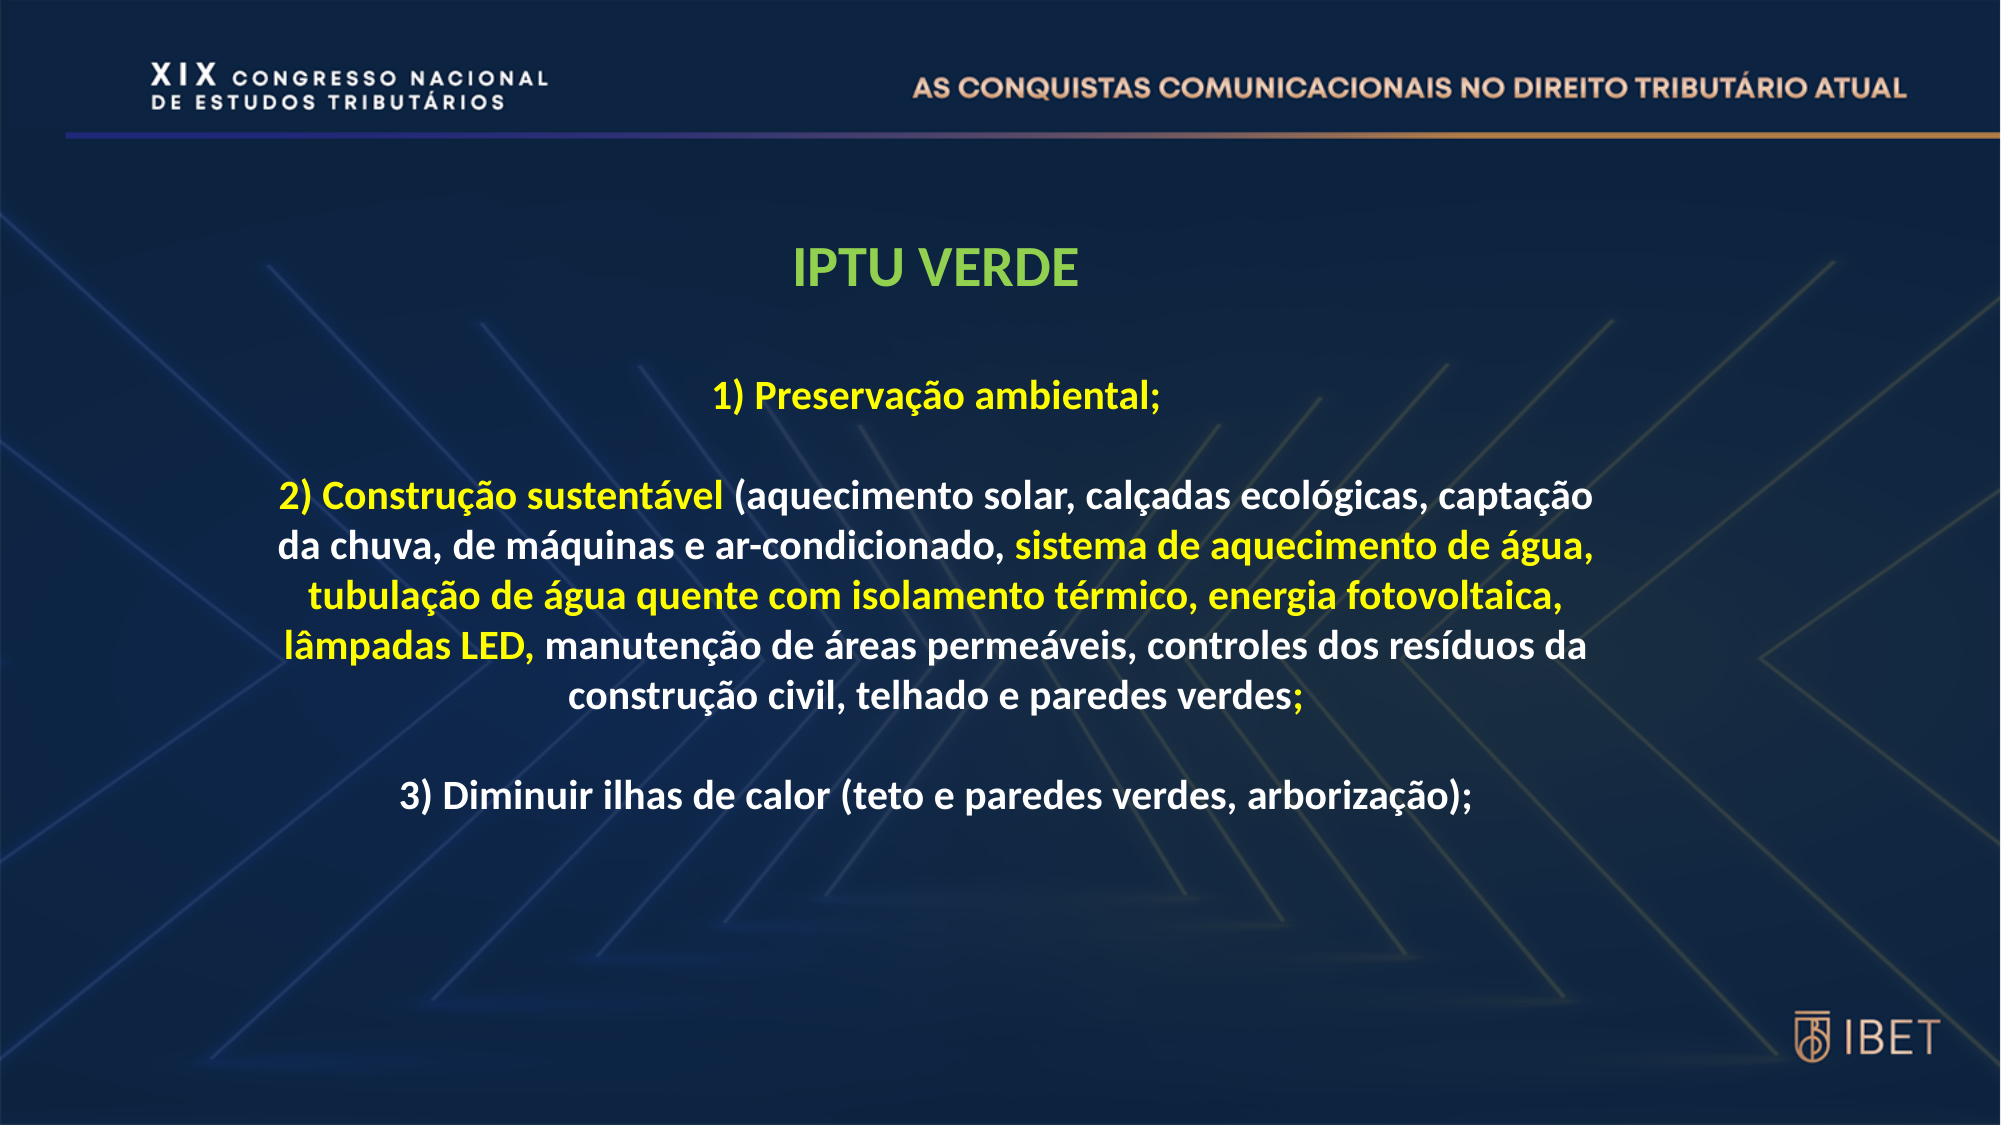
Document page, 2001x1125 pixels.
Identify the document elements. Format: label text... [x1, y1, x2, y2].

text_box IPTU VERDE 1) Preservação ambiental; 2) Construção sustentável (aquecimento solar, calçadas ecológicas, captação da chuva, de máquinas e ar-condicionado, sistema de aquecimento de água, tubulação de água quente com isolamento térmico, energia fotovoltaica, lâmpadas LED, manutenção de áreas permeáveis, controles dos resíduos da construção civil, telhado e paredes verdes; 3) Diminuir ilhas de calor (teto e paredes verdes, arborização); [261, 220, 1611, 1016]
picture [0, 0, 2001, 1125]
